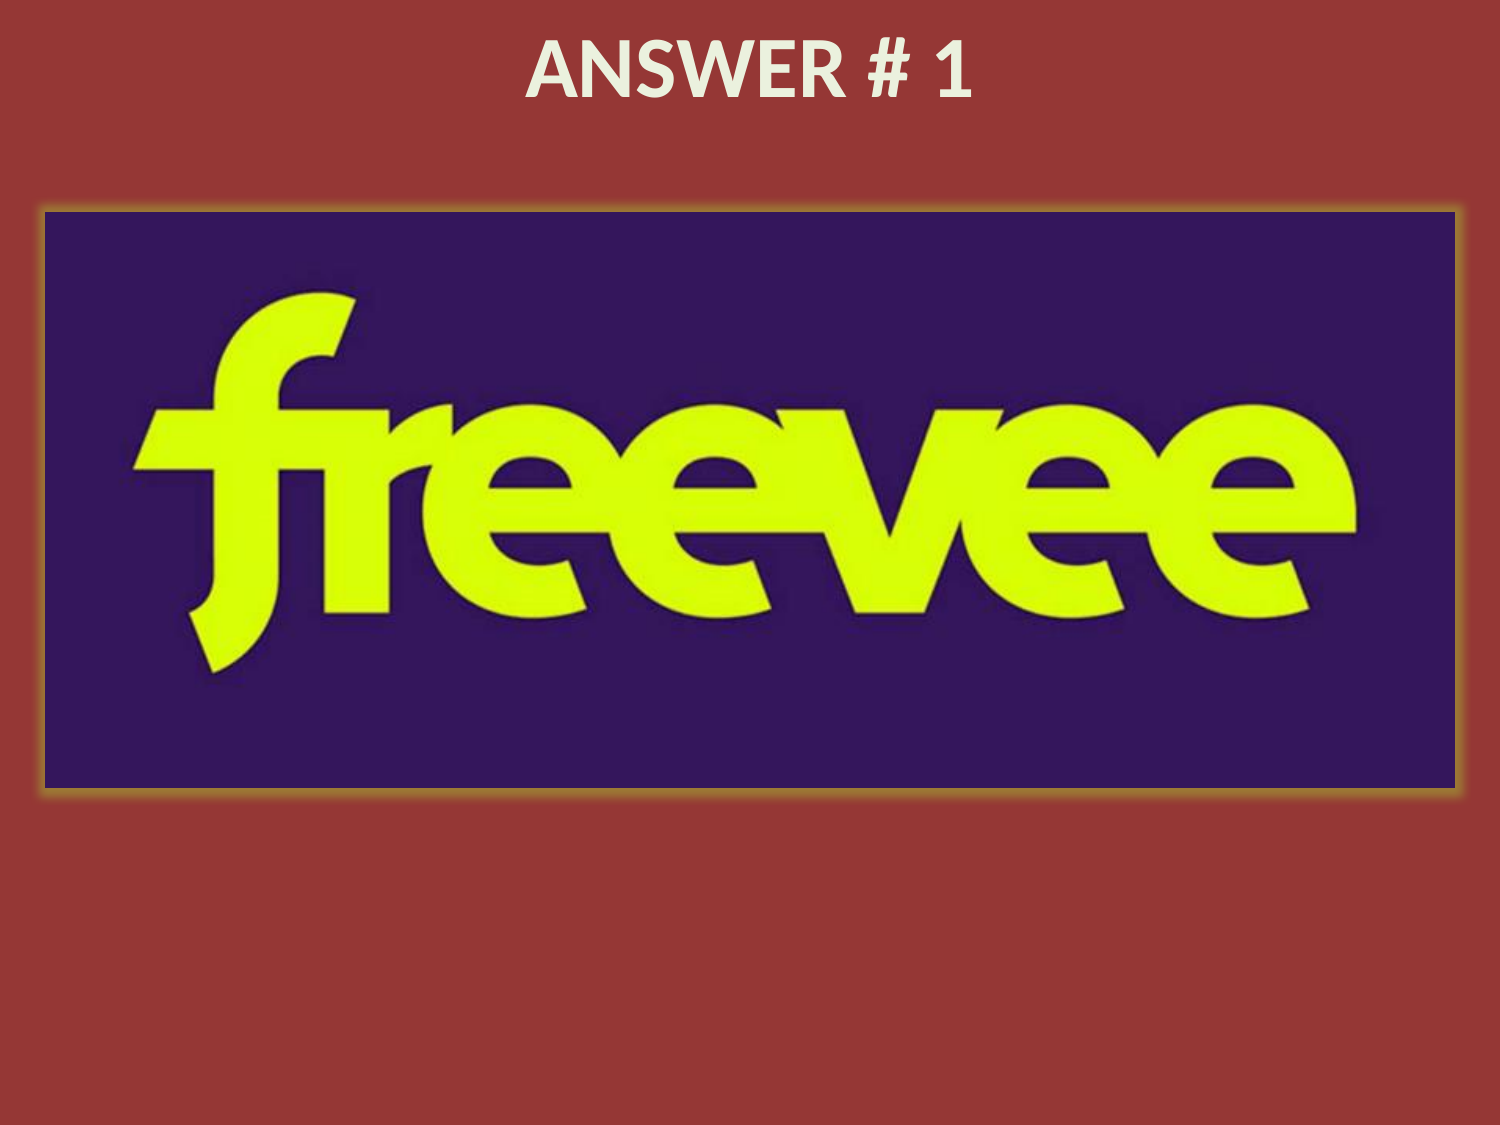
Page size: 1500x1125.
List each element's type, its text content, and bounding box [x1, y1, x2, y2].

title ANSWER # 1 [74, 0, 1426, 126]
picture [45, 212, 1455, 788]
